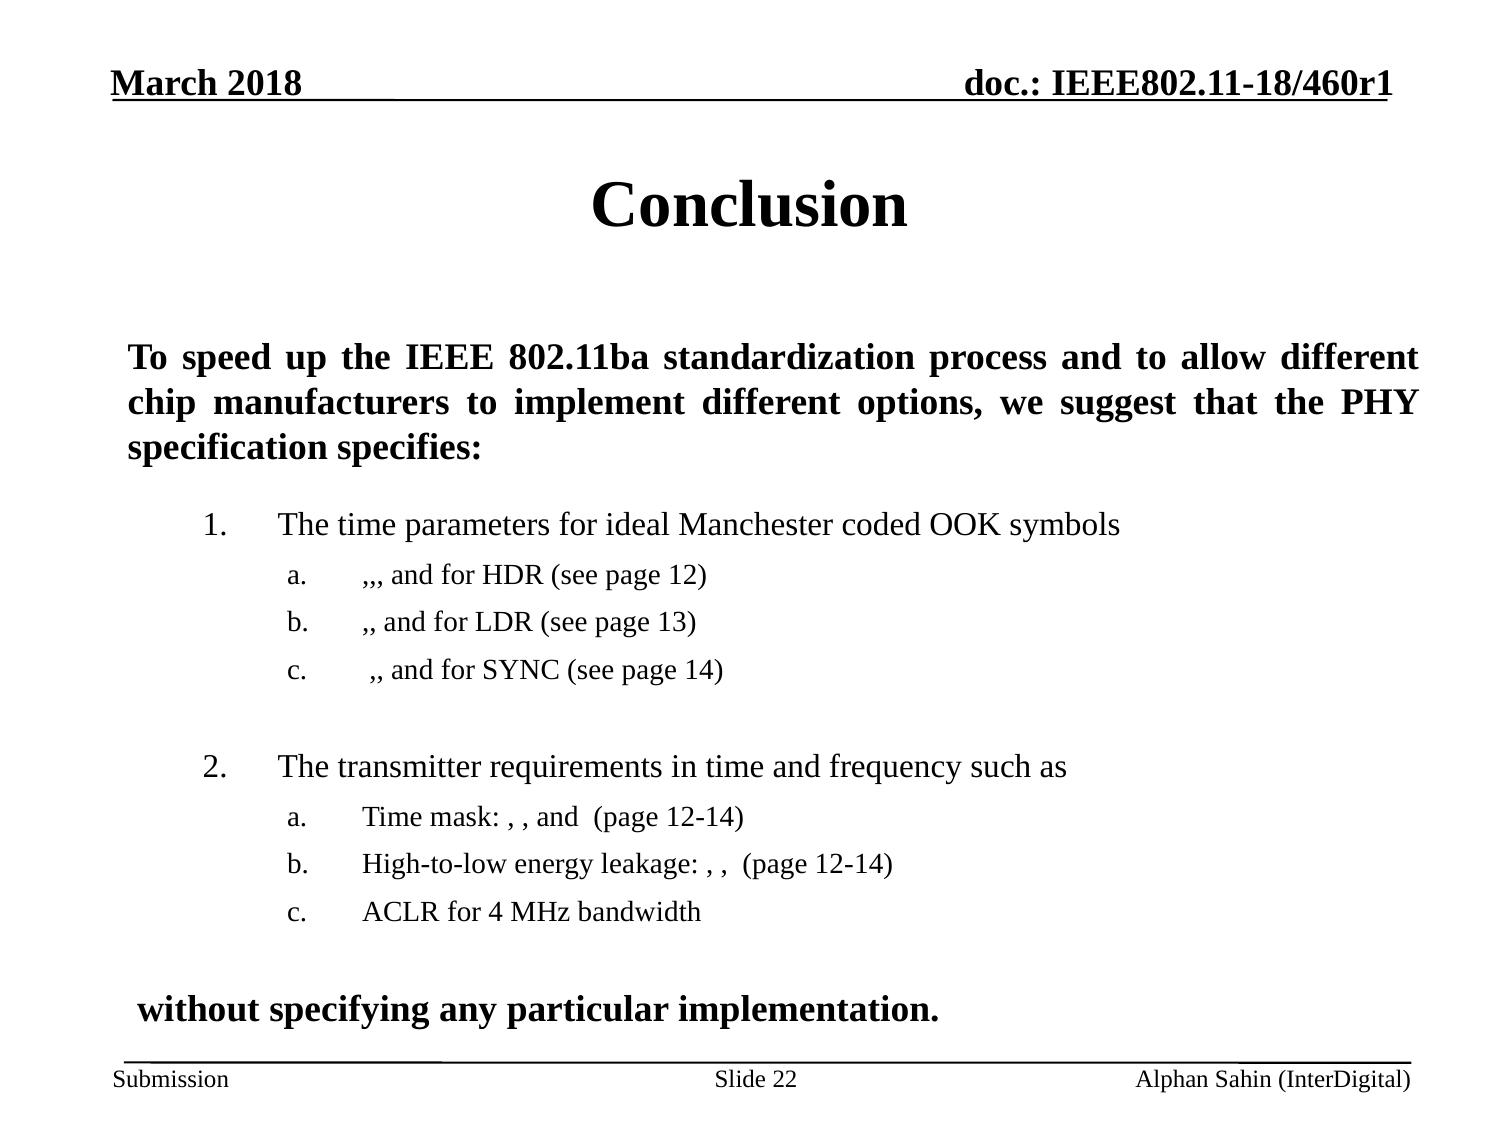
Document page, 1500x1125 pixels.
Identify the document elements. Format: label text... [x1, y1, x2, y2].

title Conclusion [112, 112, 1388, 288]
slide_number Slide 22 [712, 1061, 800, 1123]
